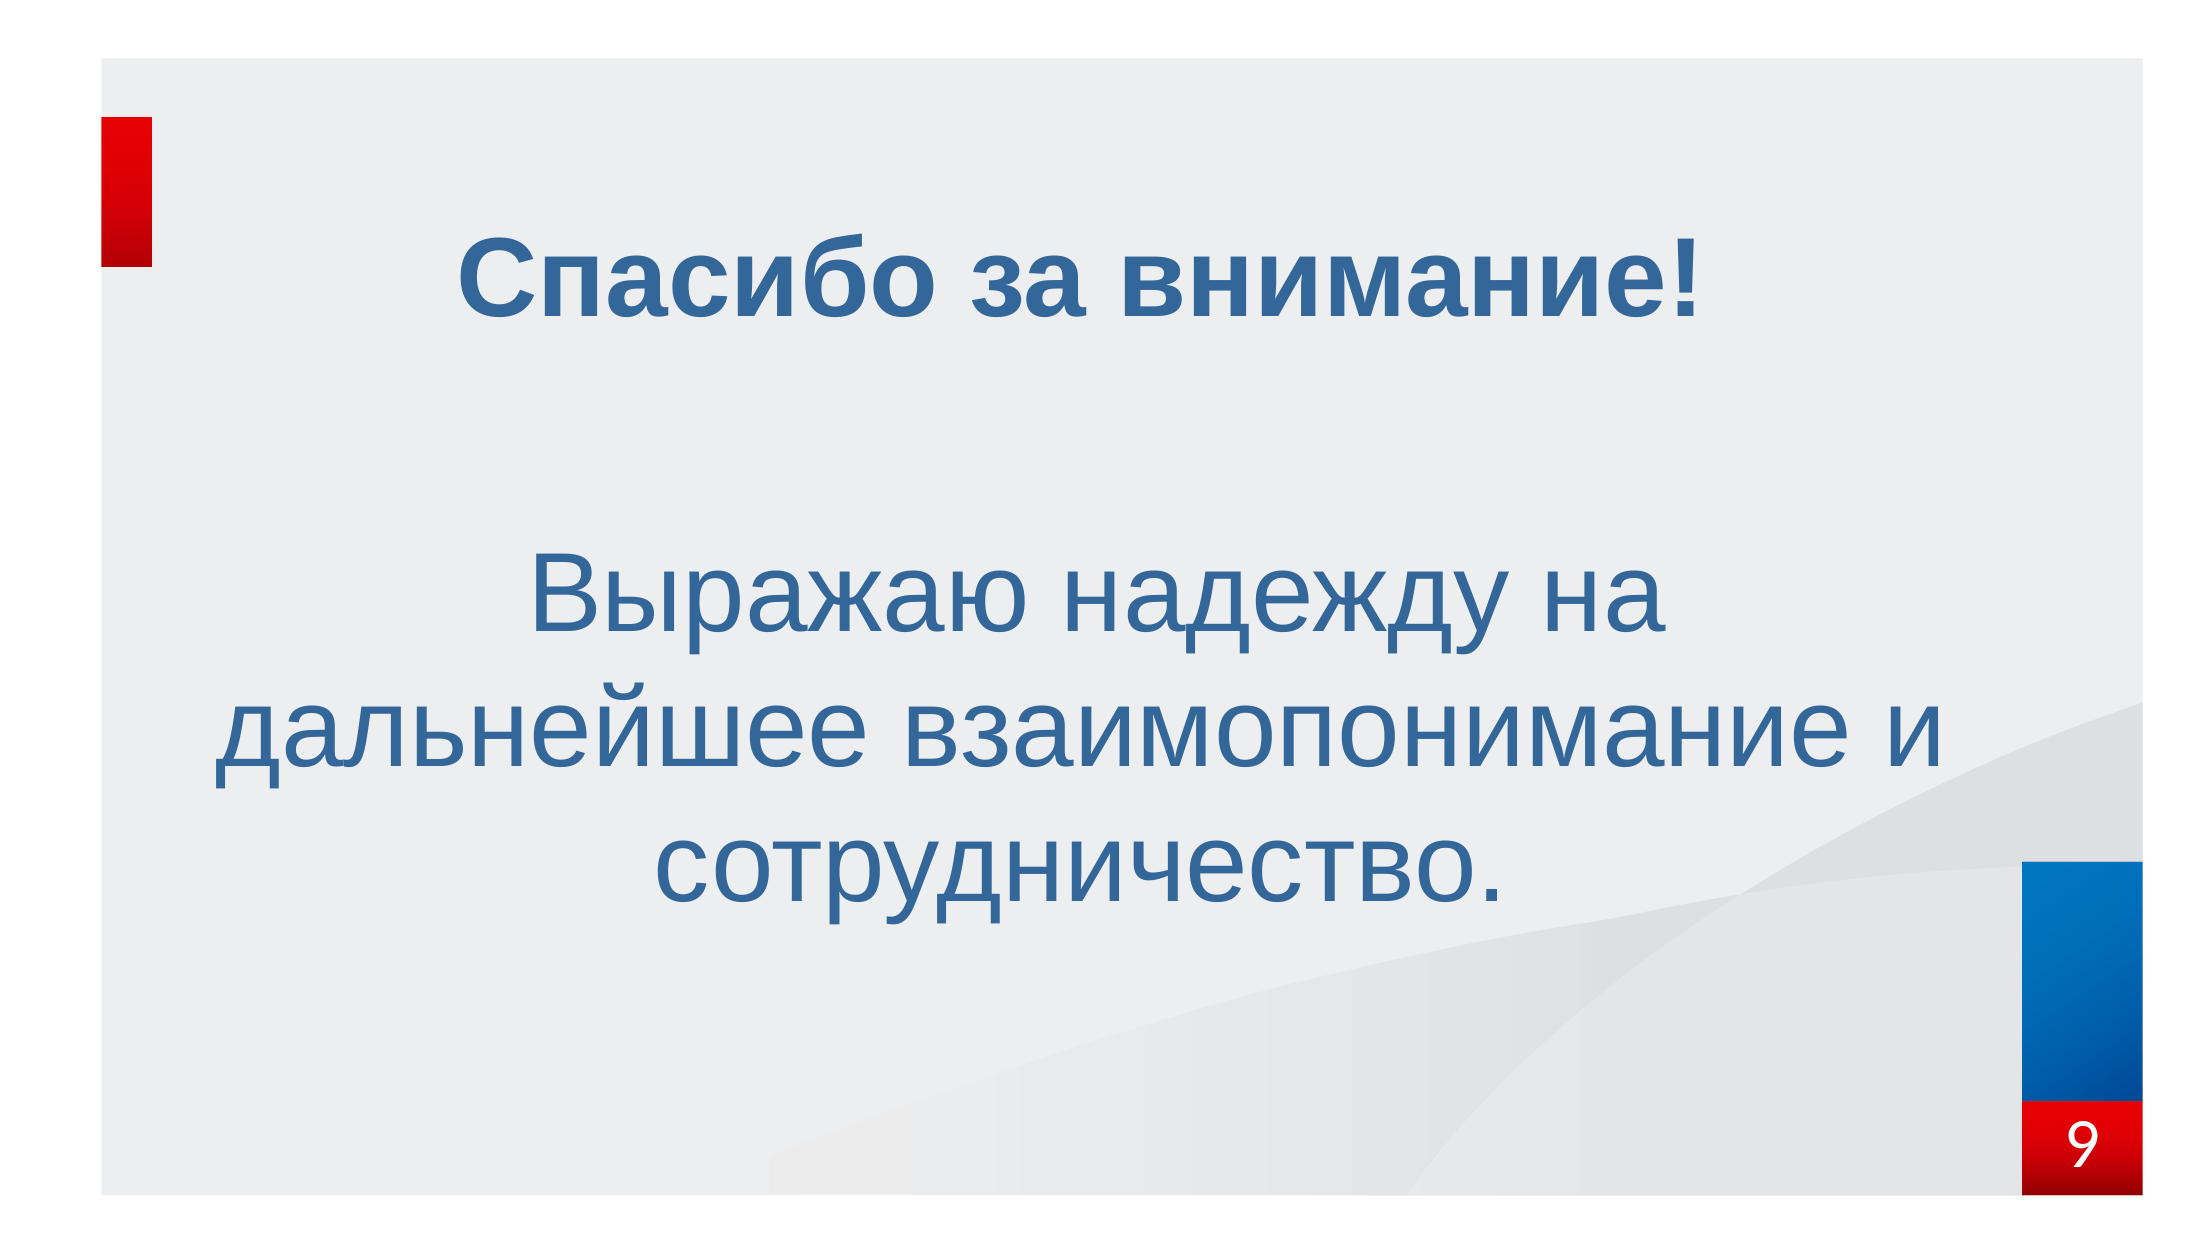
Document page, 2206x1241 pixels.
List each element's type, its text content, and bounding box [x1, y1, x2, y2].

picture [0, 0, 2205, 1240]
slide_number 9 [2007, 1092, 2157, 1207]
list Спасибо за внимание! Выражаю надежду на дальнейшее взаимопонимание и сотрудничество. [198, 194, 1964, 1165]
